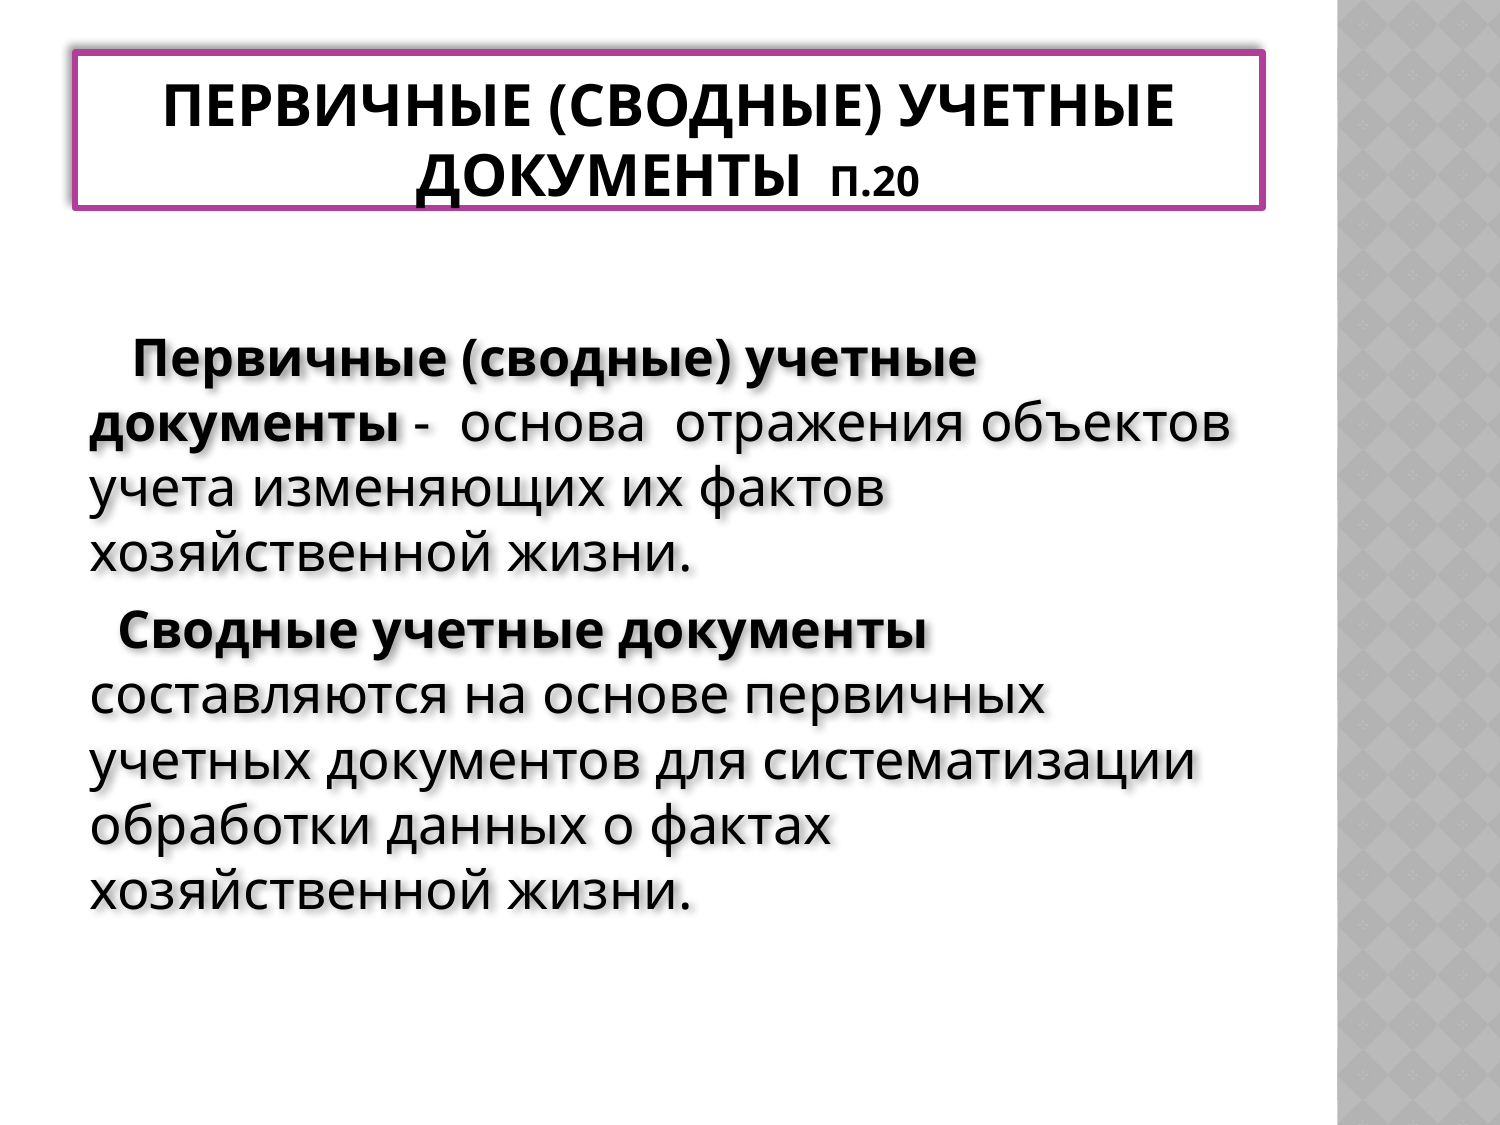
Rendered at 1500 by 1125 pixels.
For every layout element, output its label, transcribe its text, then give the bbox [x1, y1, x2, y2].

list Первичные (сводные) учетные документы - основа отражения объектов учета изменяющих их фактов хозяйственной жизни. Сводные учетные документы составляются на основе первичных учетных документов для систематизации обработки данных о фактах хозяйственной жизни. [75, 314, 1263, 953]
title Первичные (сводные) учетные документы п.20 [72, 49, 1266, 211]
